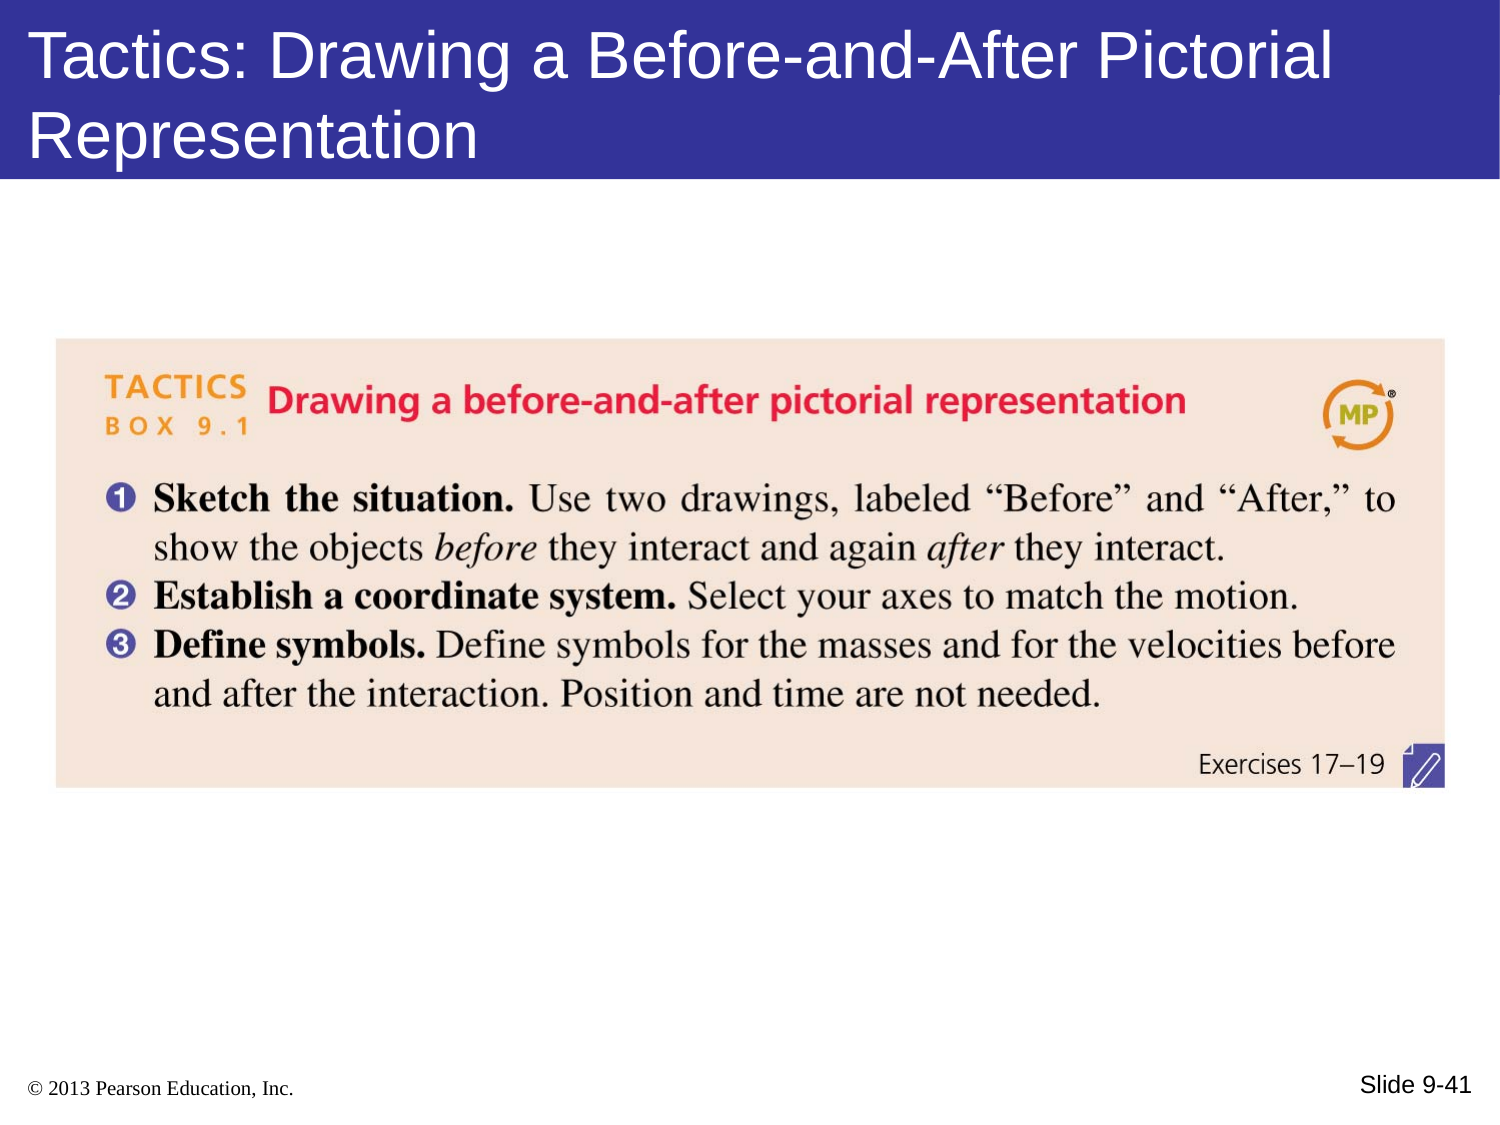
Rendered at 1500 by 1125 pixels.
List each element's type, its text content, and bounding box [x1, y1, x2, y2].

title Tactics: Drawing a Before-and-After Pictorial Representation [12, 33, 1463, 151]
text_box Slide 9-41 [1287, 1064, 1488, 1103]
text_box [0, 0, 1500, 180]
picture [48, 329, 1452, 796]
